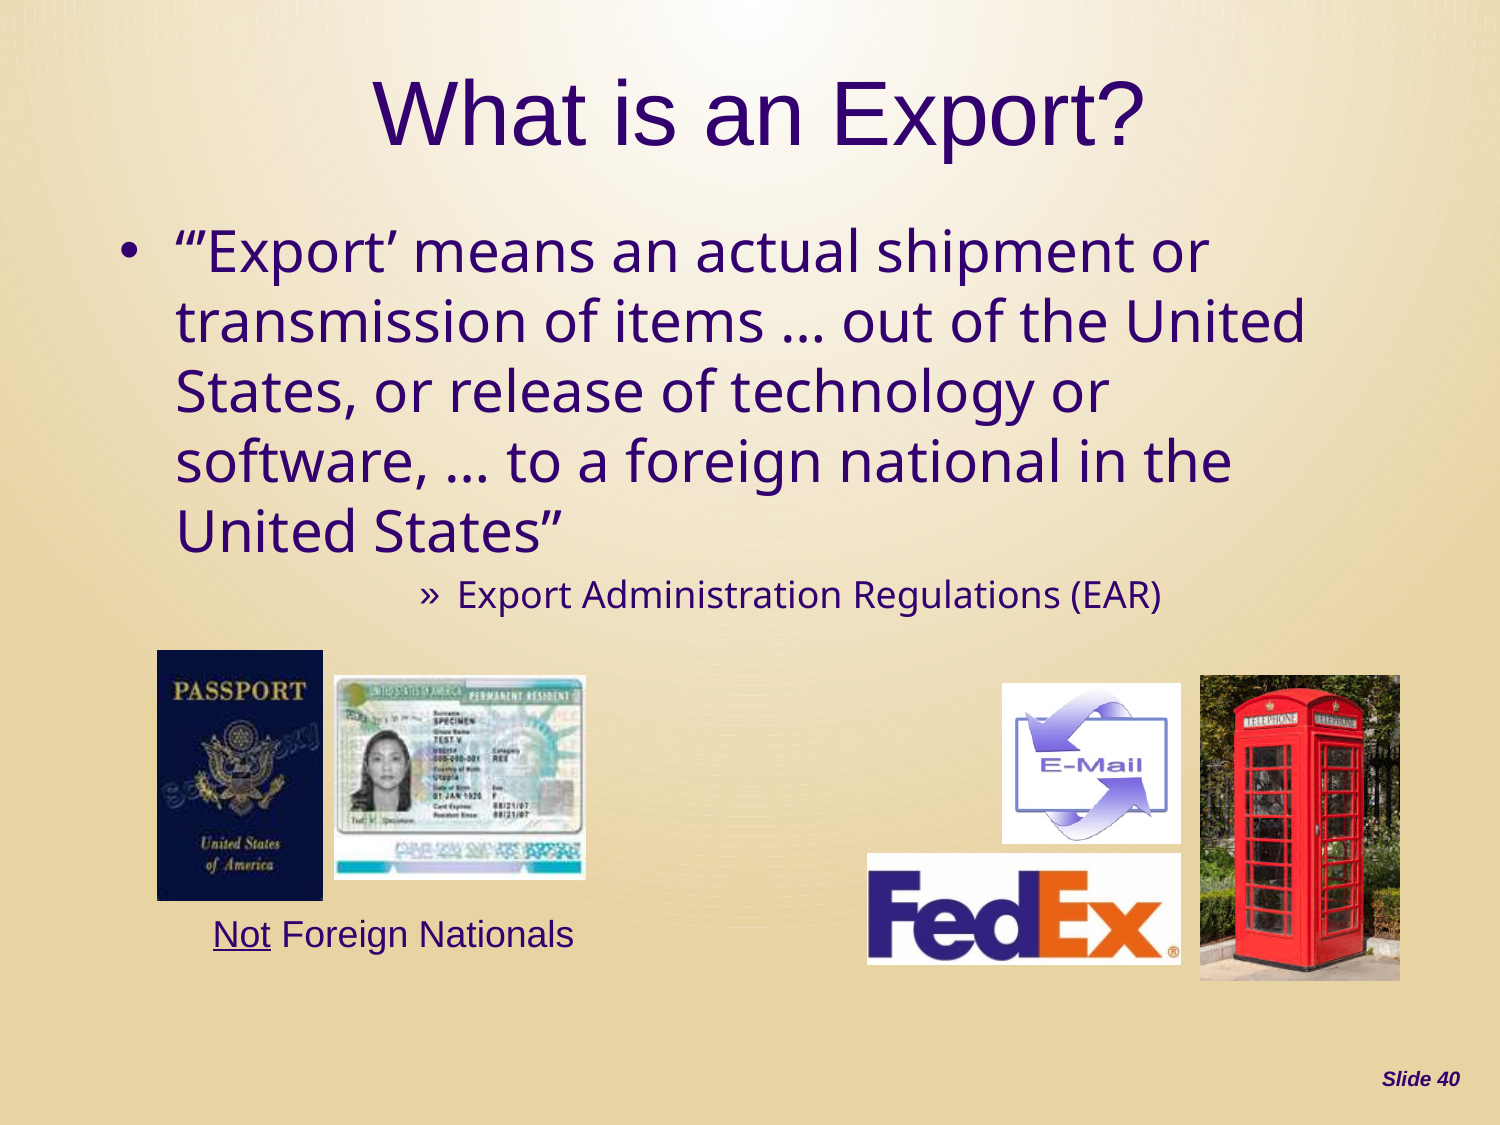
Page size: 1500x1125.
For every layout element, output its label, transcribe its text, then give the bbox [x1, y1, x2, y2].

picture [1199, 675, 1400, 981]
text_box Slide 40 [1299, 1057, 1475, 1100]
picture [867, 852, 1181, 966]
picture [157, 650, 324, 901]
title What is an Export? [116, 46, 1405, 209]
text_box Not Foreign Nationals [198, 902, 598, 963]
picture [1002, 683, 1181, 845]
picture [333, 675, 586, 880]
list “’Export’ means an actual shipment or transmission of items … out of the United States, or release of technology or software, … to a foreign national in the United States” Export Administration Regulations (EAR) [104, 206, 1376, 663]
